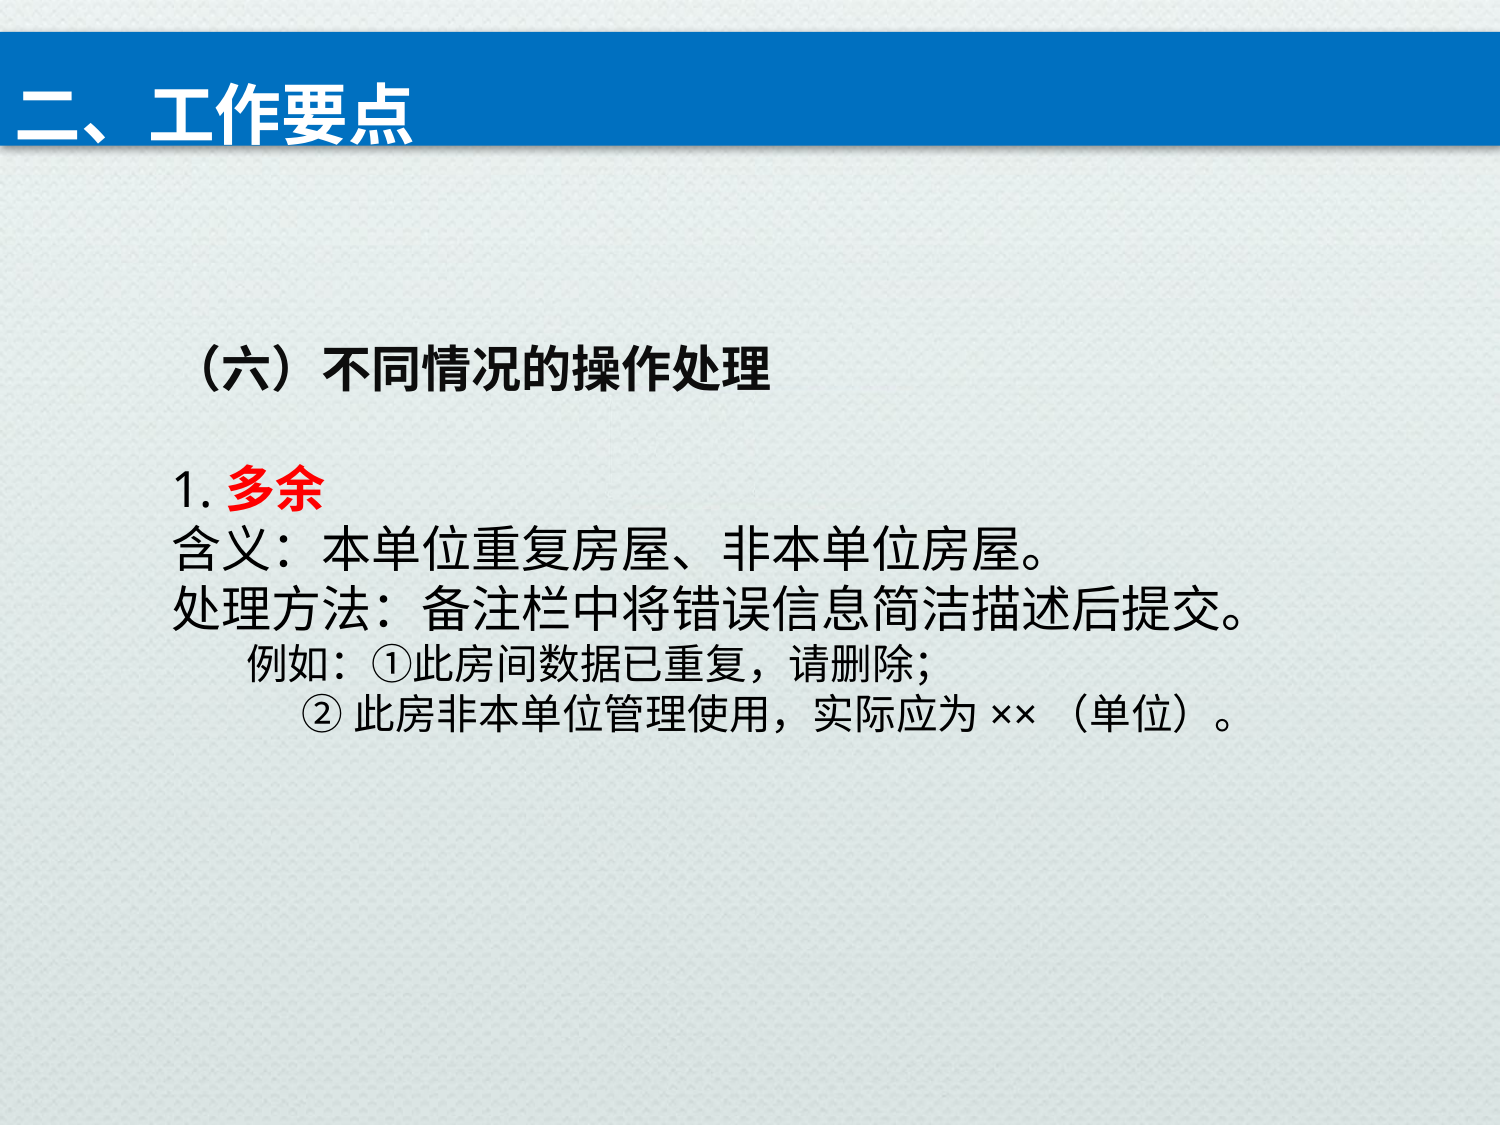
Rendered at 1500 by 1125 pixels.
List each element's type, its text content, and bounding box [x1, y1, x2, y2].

picture [0, 0, 1500, 31]
picture [0, 146, 1500, 1125]
text_box （六）不同情况的操作处理 1.多余 含义：本单位重复房屋、非本单位房屋。 处理方法：备注栏中将错误信息简洁描述后提交。 例如：①此房间数据已重复，请删除； ②此房非本单位管理使用，实际应为××（单位）。 [93, 269, 1380, 805]
title 二、工作要点 [0, 49, 665, 146]
